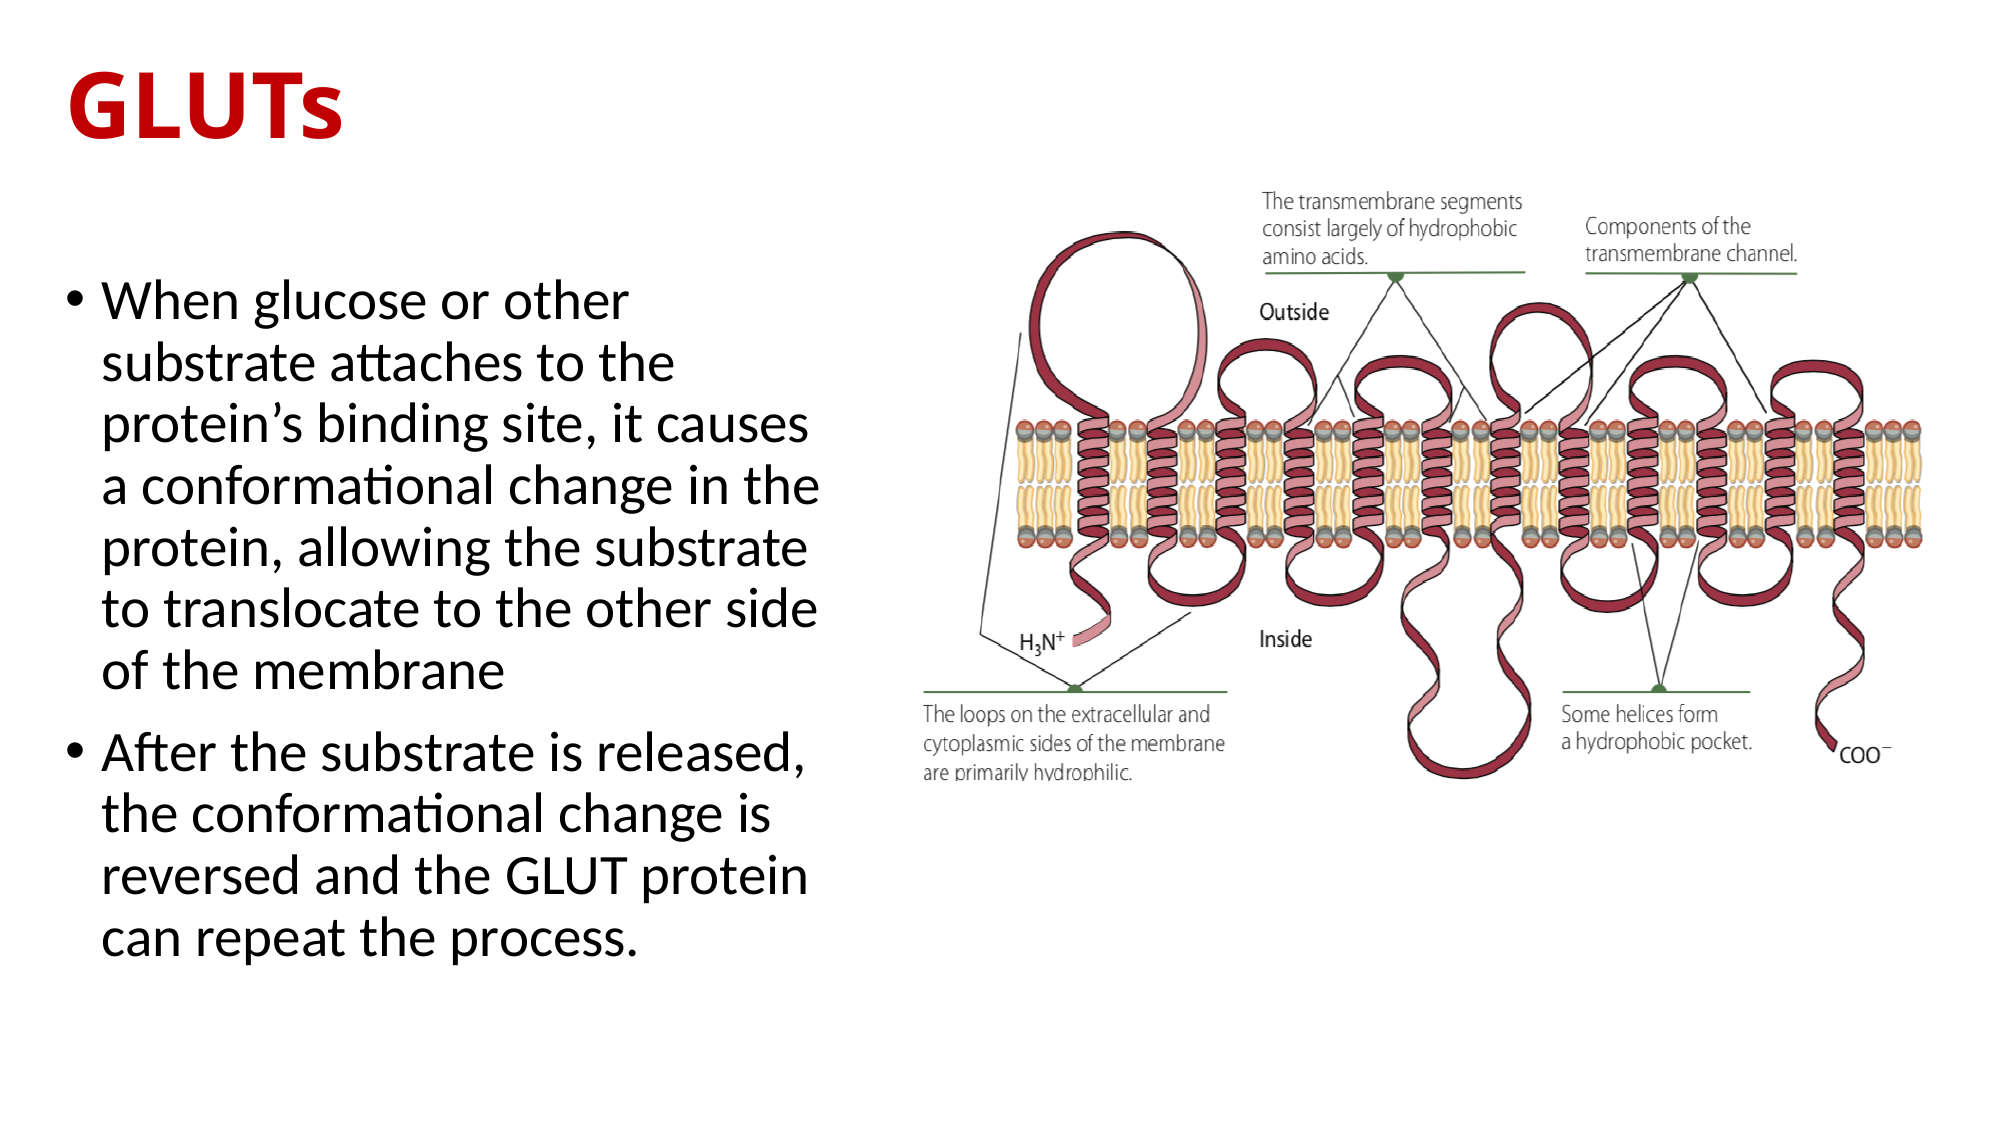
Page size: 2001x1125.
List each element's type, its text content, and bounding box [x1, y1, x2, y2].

picture [908, 157, 1938, 796]
list When glucose or other substrate attaches to the protein’s binding site, it causes a conformational change in the protein, allowing the substrate to translocate to the other side of the membrane After the substrate is released, the conformational change is reversed and the GLUT protein can repeat the process. [50, 263, 850, 977]
title GLUTs [50, 0, 1775, 218]
